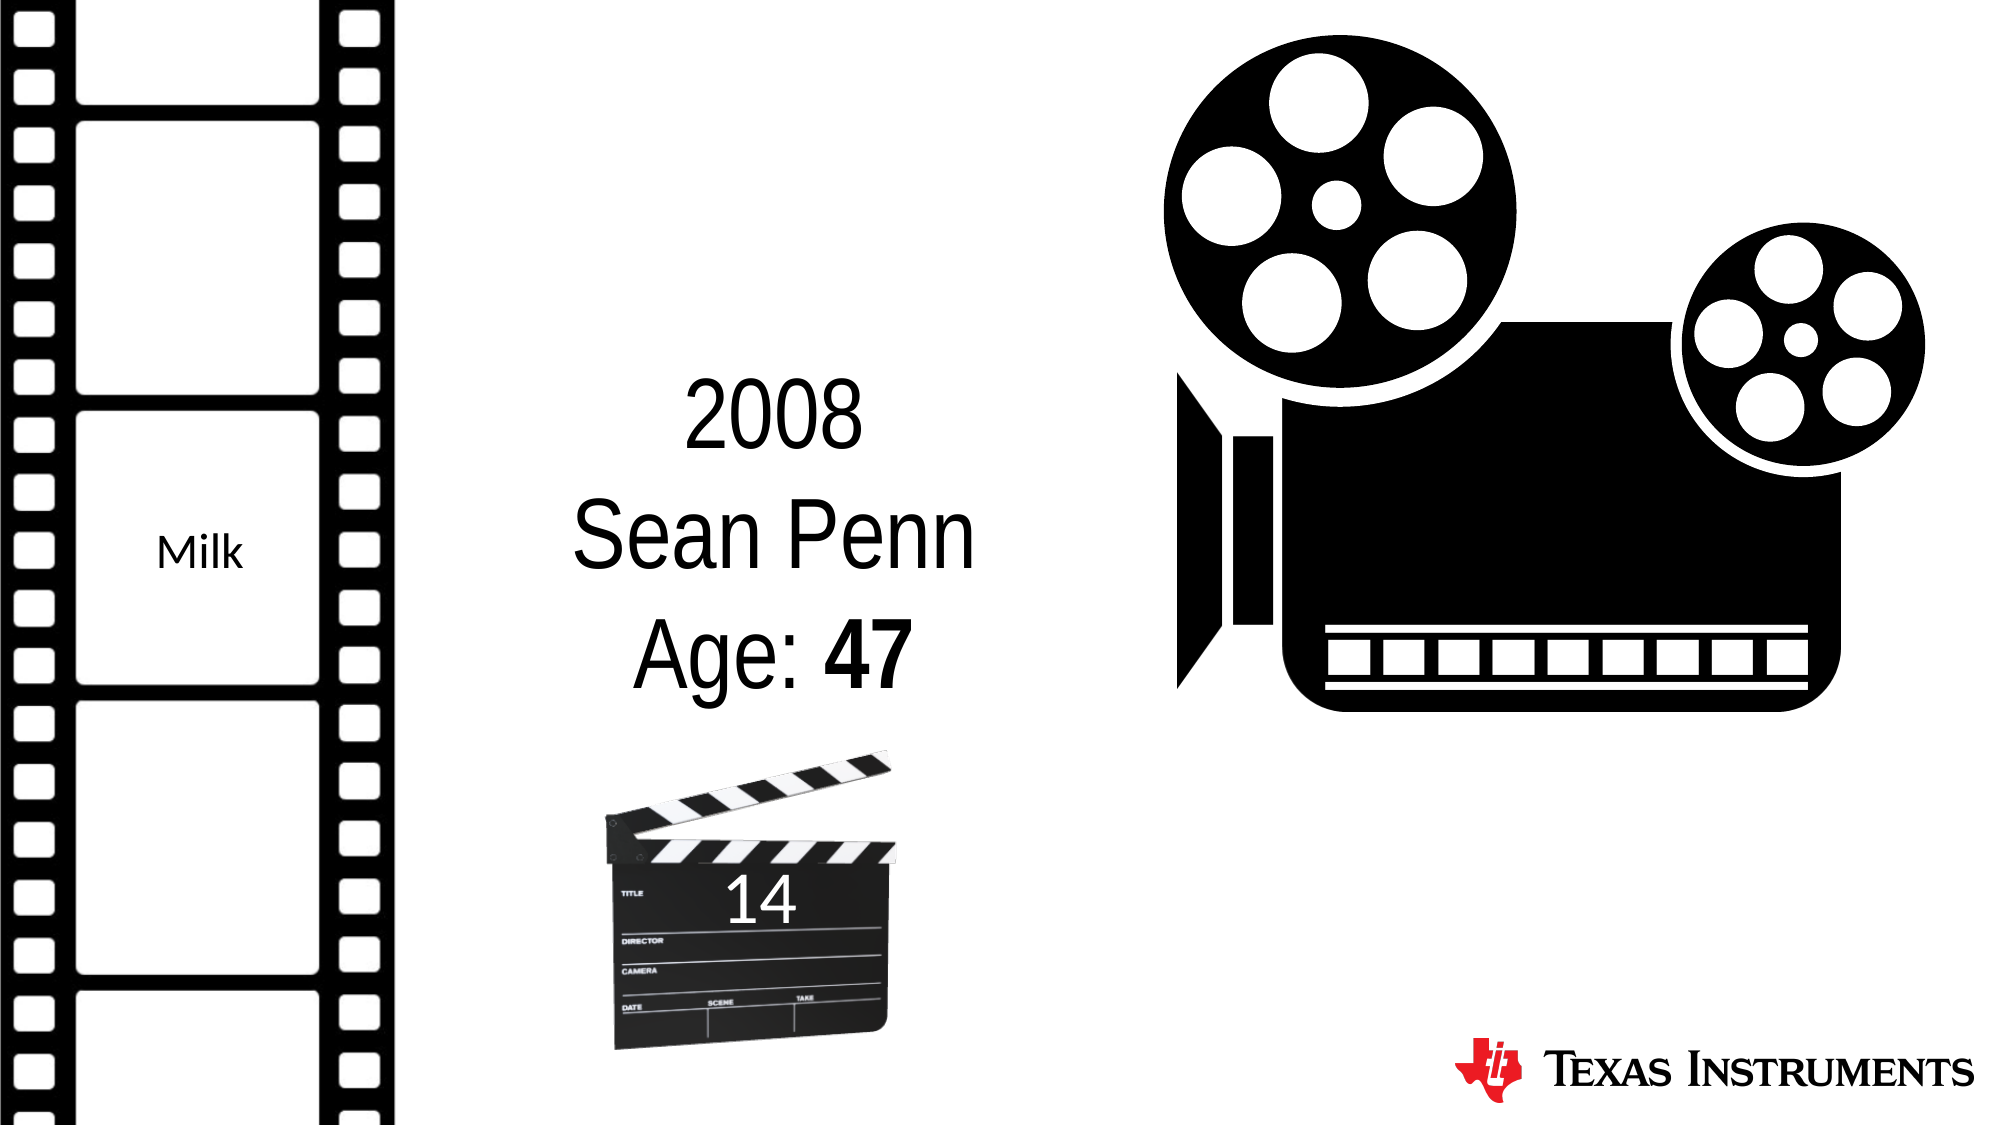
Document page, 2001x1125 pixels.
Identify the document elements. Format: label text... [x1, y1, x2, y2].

text_box Milk [65, 510, 335, 586]
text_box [1144, 16, 1536, 407]
text_box 2008 Sean Penn Age: 47 [349, 341, 1177, 635]
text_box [1670, 211, 1937, 478]
picture [0, 0, 1974, 1125]
